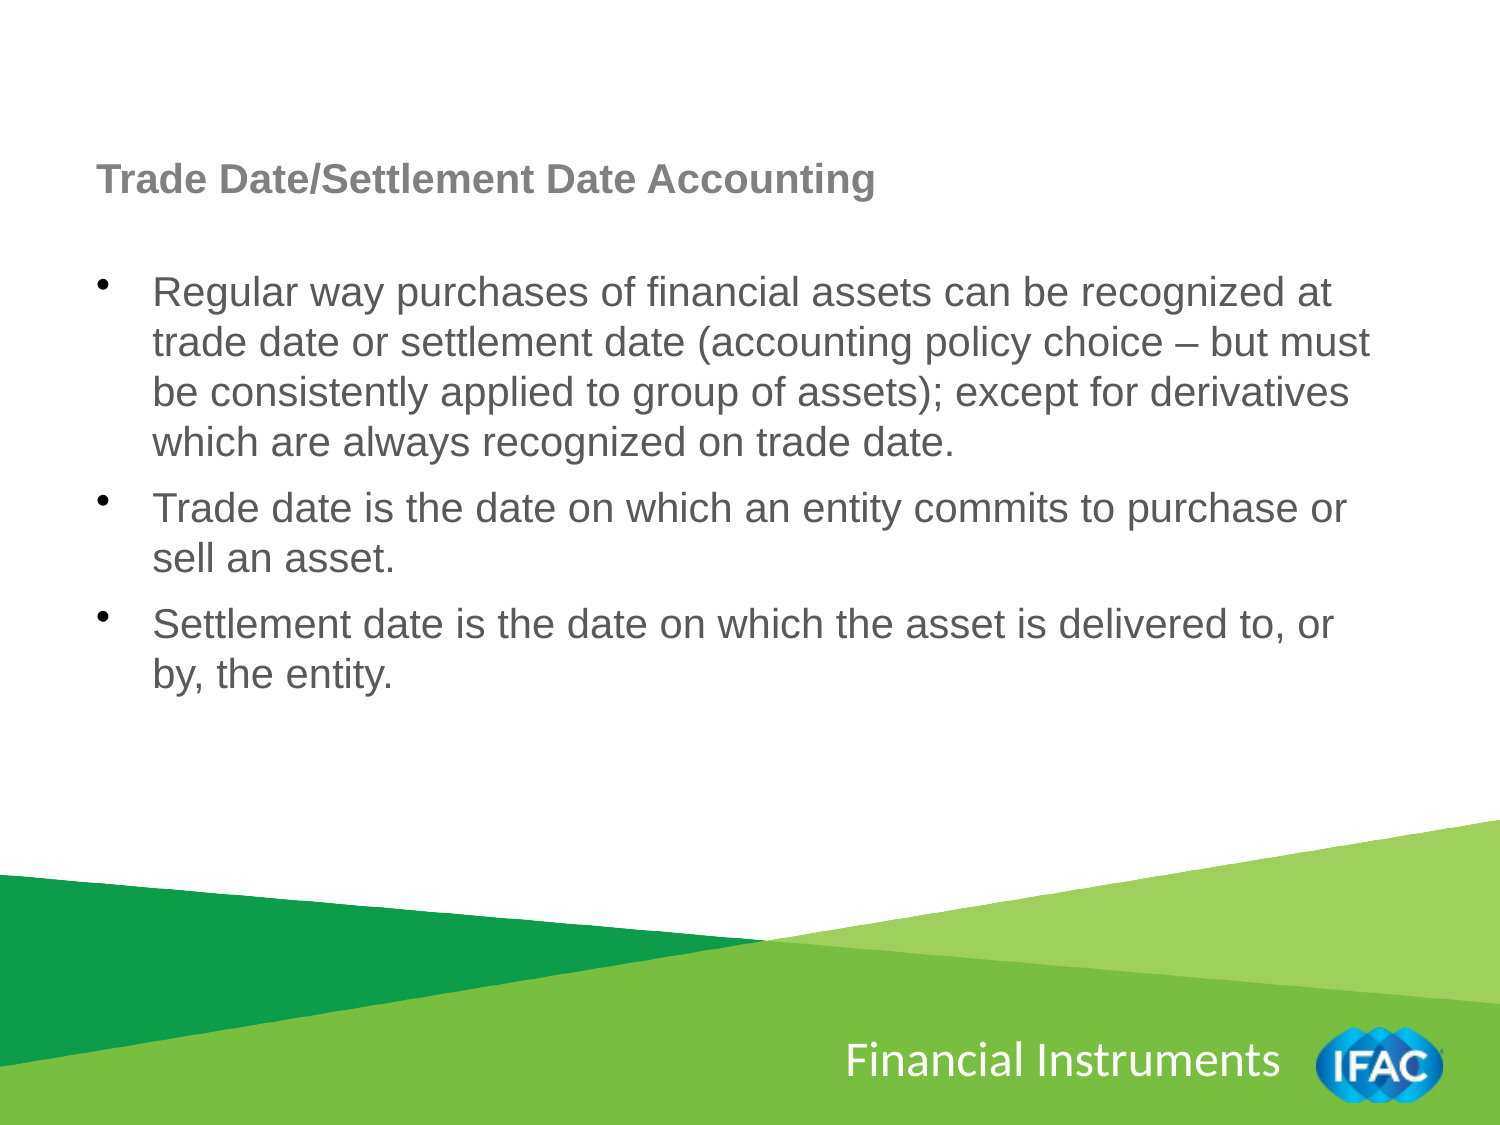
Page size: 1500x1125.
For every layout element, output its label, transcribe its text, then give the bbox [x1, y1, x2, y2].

picture [0, 442, 1500, 1125]
text_box Financial Instruments [87, 1018, 1296, 1094]
text_box Trade Date/Settlement Date Accounting Regular way purchases of financial assets can be recognized at trade date or settlement date (accounting policy choice – but must be consistently applied to group of assets); except for derivatives which are always recognized on trade date. Trade date is the date on which an entity commits to purchase or sell an asset. Settlement date is the date on which the asset is delivered to, or by, the entity. [81, 144, 1409, 844]
